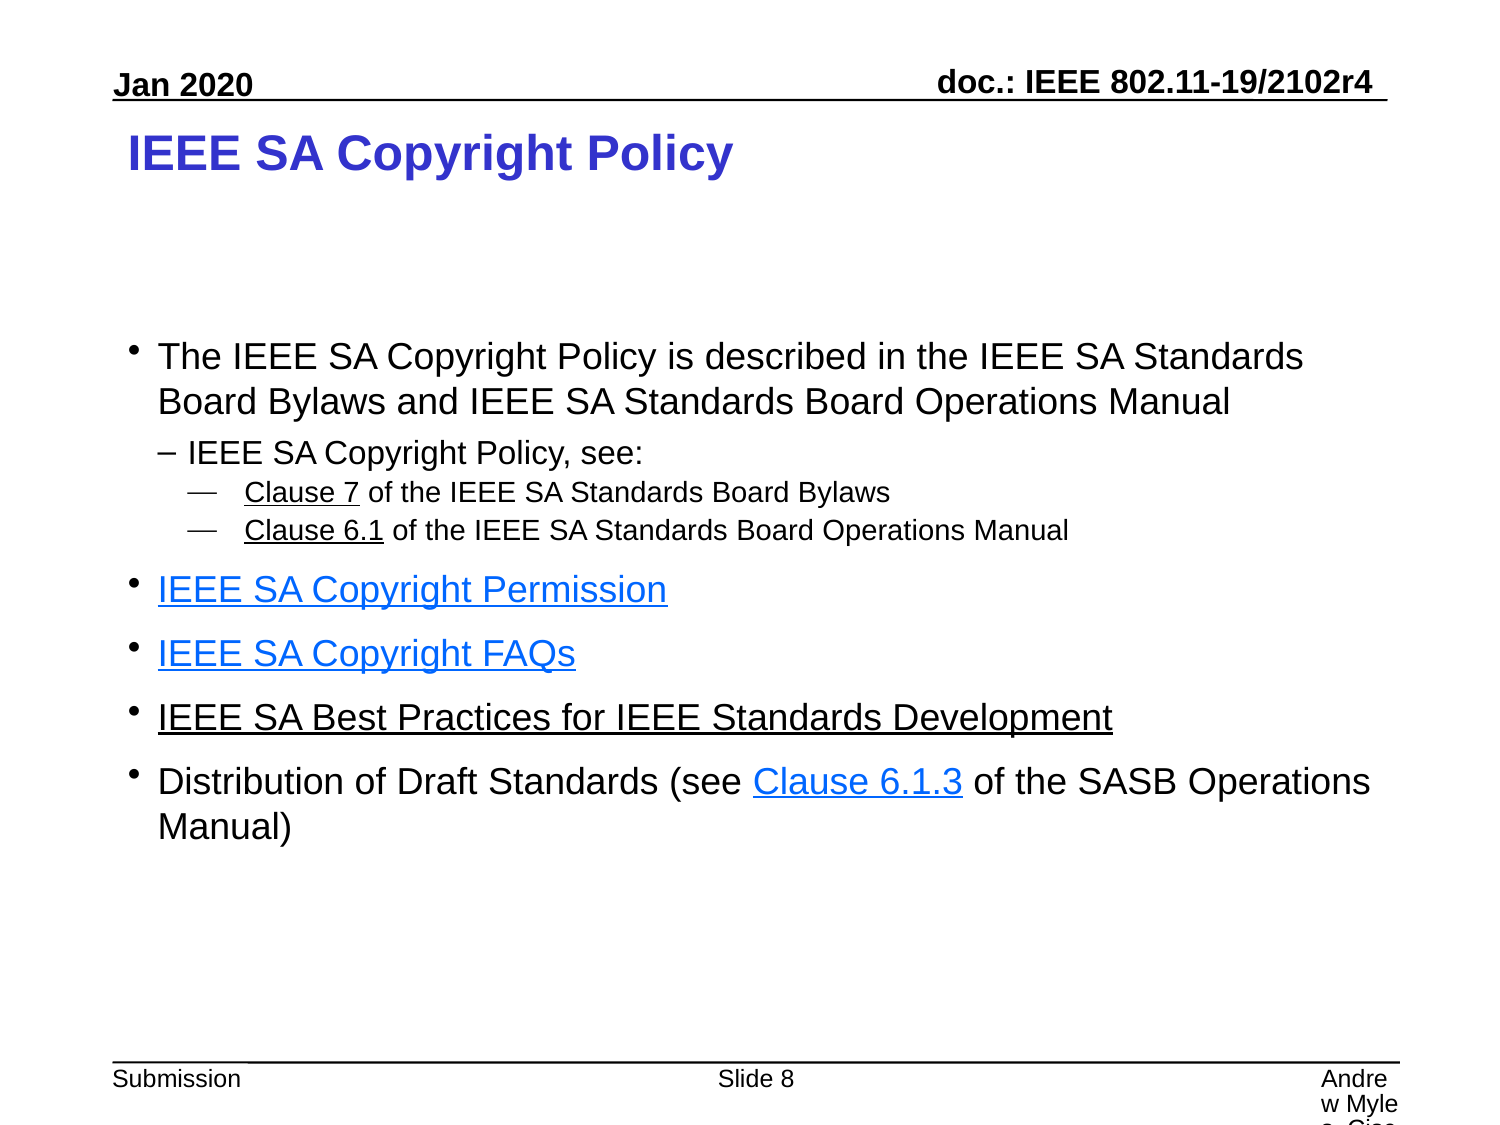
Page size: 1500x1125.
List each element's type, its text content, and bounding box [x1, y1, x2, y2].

footer Andrew Myles, Cisco [1320, 1061, 1402, 1093]
list The IEEE SA Copyright Policy is described in the IEEE SA Standards Board Bylaws and IEEE SA Standards Board Operations Manual IEEE SA Copyright Policy, see: Clause 7 of the IEEE SA Standards Board Bylaws Clause 6.1 of the IEEE SA Standards Board Operations Manual IEEE SA Copyright Permission IEEE SA Copyright FAQs IEEE SA Best Practices for IEEE Standards Development Distribution of Draft Standards (see Clause 6.1.3 of the SASB Operations Manual) [112, 324, 1388, 1000]
slide_number 8 [709, 1061, 803, 1093]
title IEEE SA Copyright Policy [112, 112, 1388, 288]
